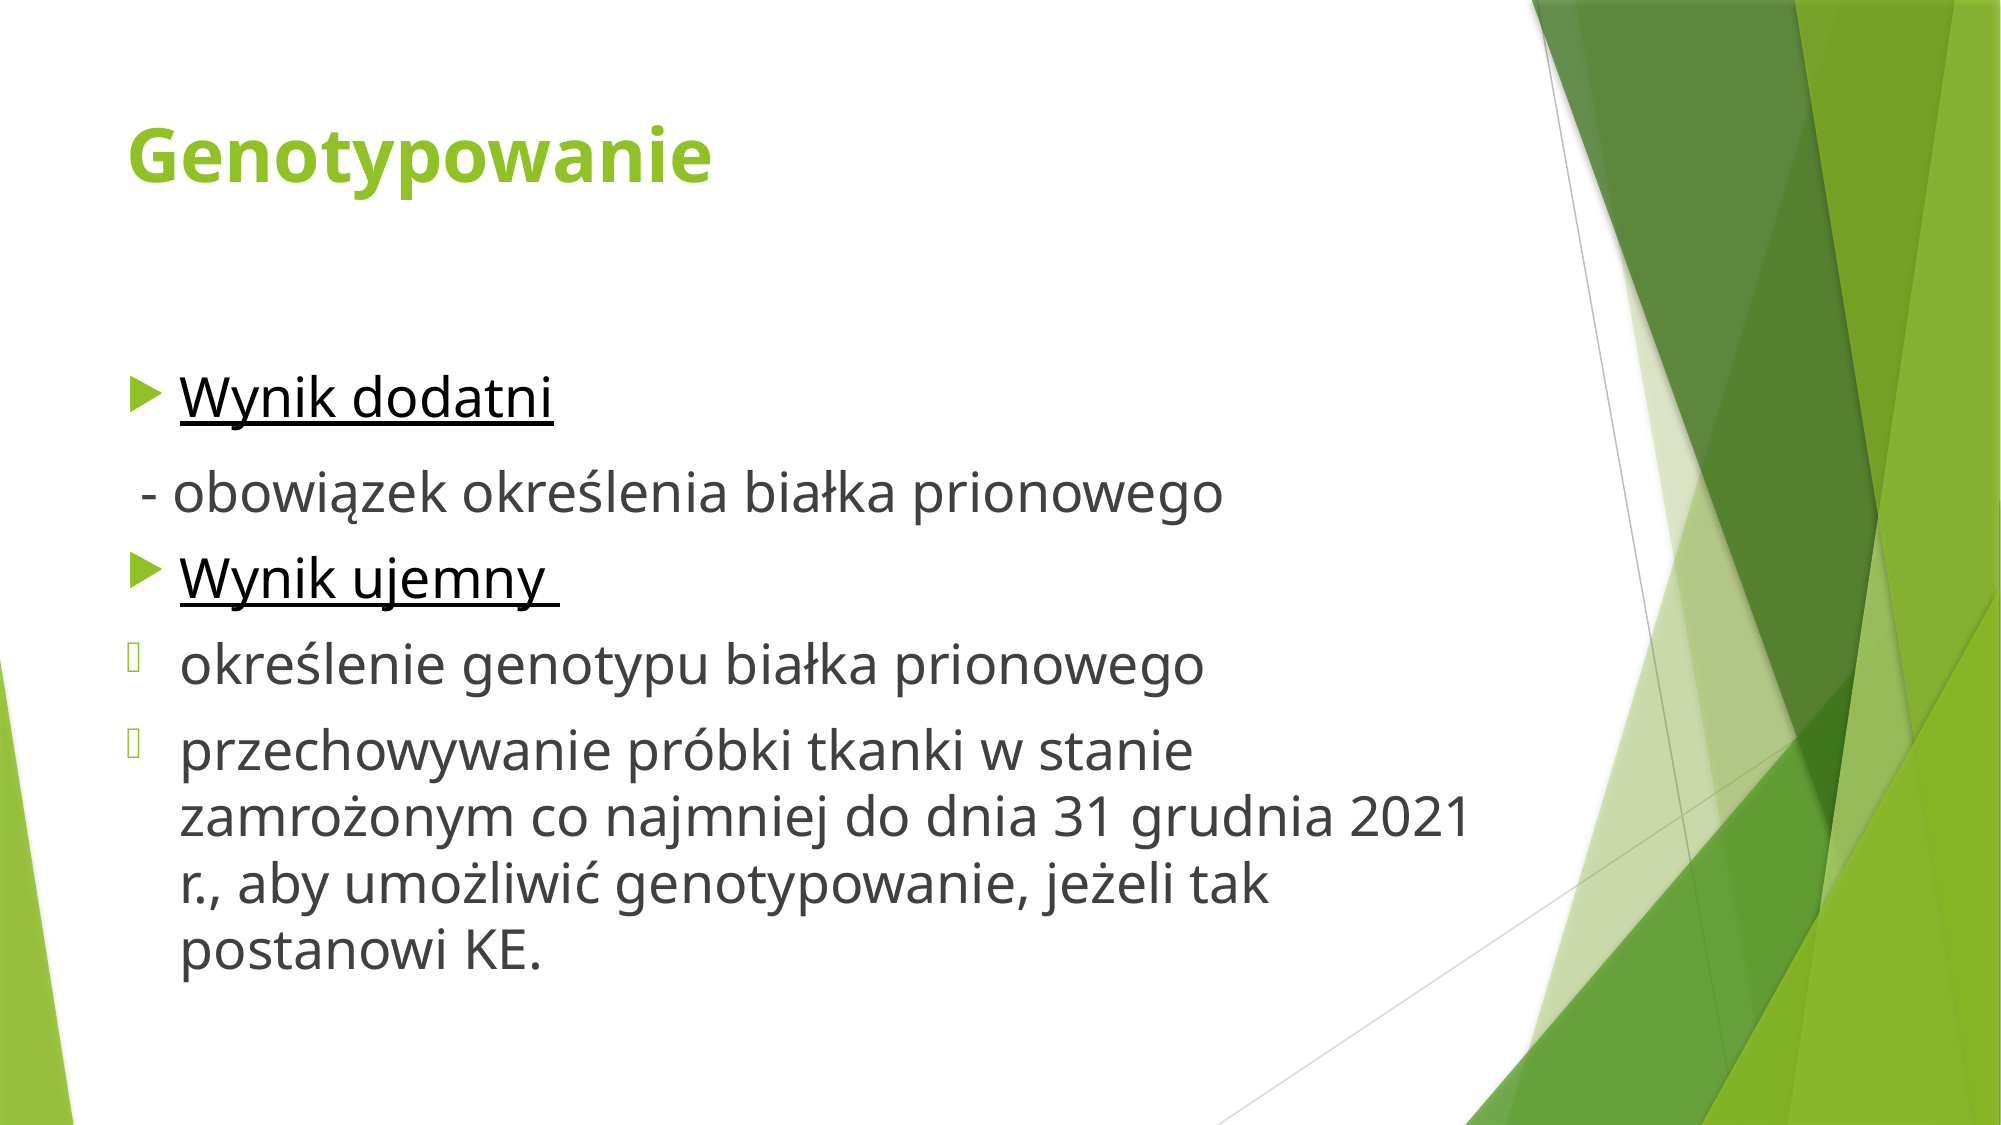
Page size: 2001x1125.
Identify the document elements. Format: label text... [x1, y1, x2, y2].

list Wynik dodatni - obowiązek określenia białka prionowego Wynik ujemny określenie genotypu białka prionowego przechowywanie próbki tkanki w stanie zamrożonym co najmniej do dnia 31 grudnia 2021 r., aby umożliwić genotypowanie, jeżeli tak postanowi KE. [111, 354, 1522, 992]
title Genotypowanie [111, 99, 1522, 317]
